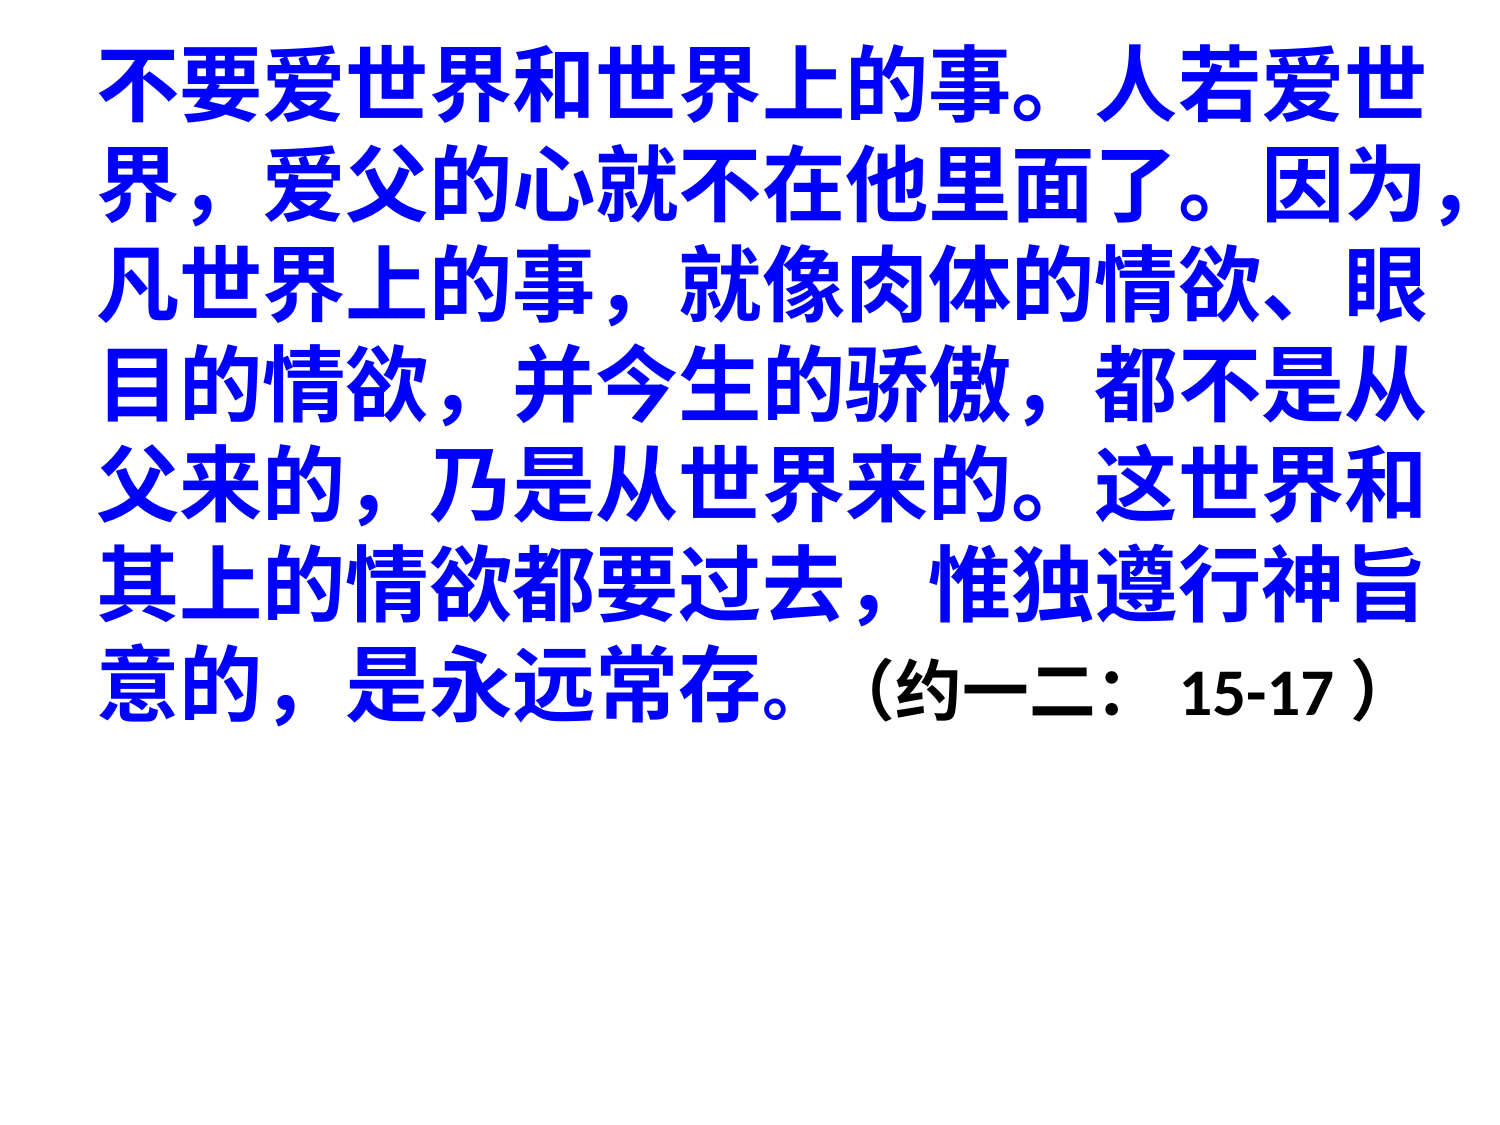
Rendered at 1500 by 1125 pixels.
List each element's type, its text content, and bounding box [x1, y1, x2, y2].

list 不要爱世界和世界上的事。人若爱世界，爱父的心就不在他里面了。因为，凡世界上的事，就像肉体的情欲、眼目的情欲，并今生的骄傲，都不是从父来的，乃是从世界来的。这世界和其上的情欲都要过去，惟独遵行神旨意的，是永远常存。（约一二：15-17） [24, 24, 1463, 1100]
